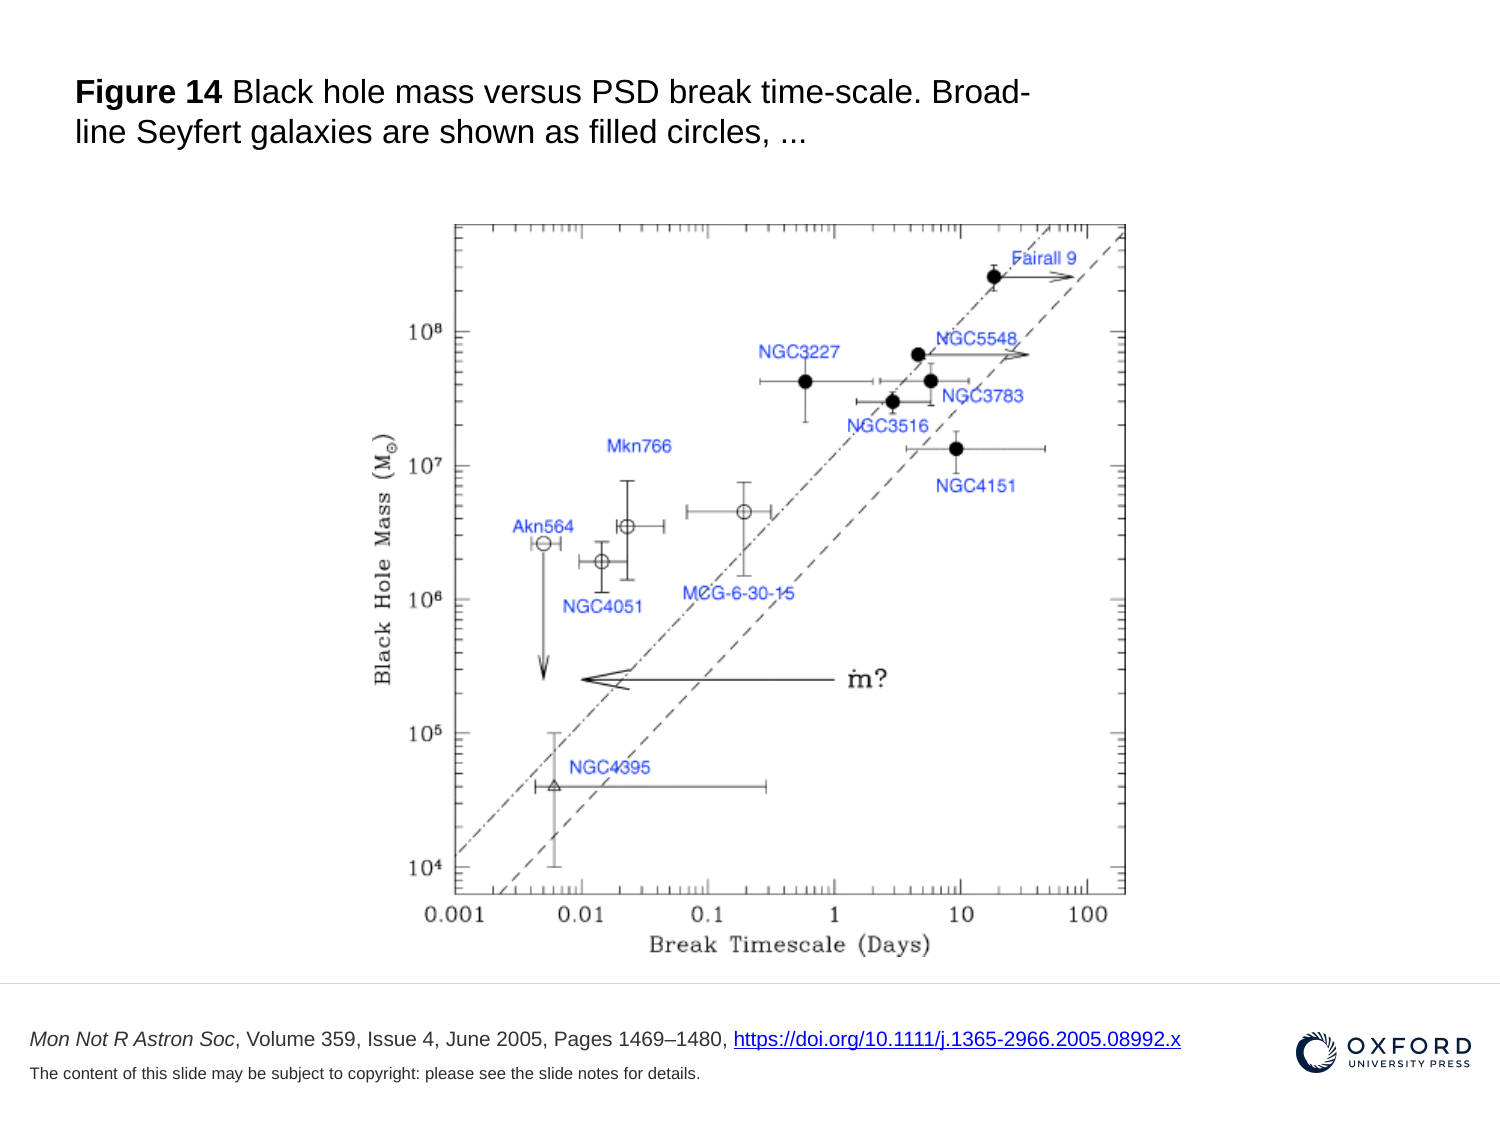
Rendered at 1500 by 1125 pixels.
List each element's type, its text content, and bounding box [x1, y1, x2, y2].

footer Mon Not R Astron Soc, Volume 359, Issue 4, June 2005, Pages 1469–1480, https://doi.org/10.1111/j.1365-2966.2005.08992.x The content of this slide may be subject to copyright: please see the slide notes for details. [0, 983, 1260, 1125]
picture [372, 224, 1126, 957]
title Figure 14 Black hole mass versus PSD break time-scale. Broad-line Seyfert galaxies are shown as filled circles, ... [75, 69, 1078, 171]
picture [1296, 1032, 1471, 1073]
